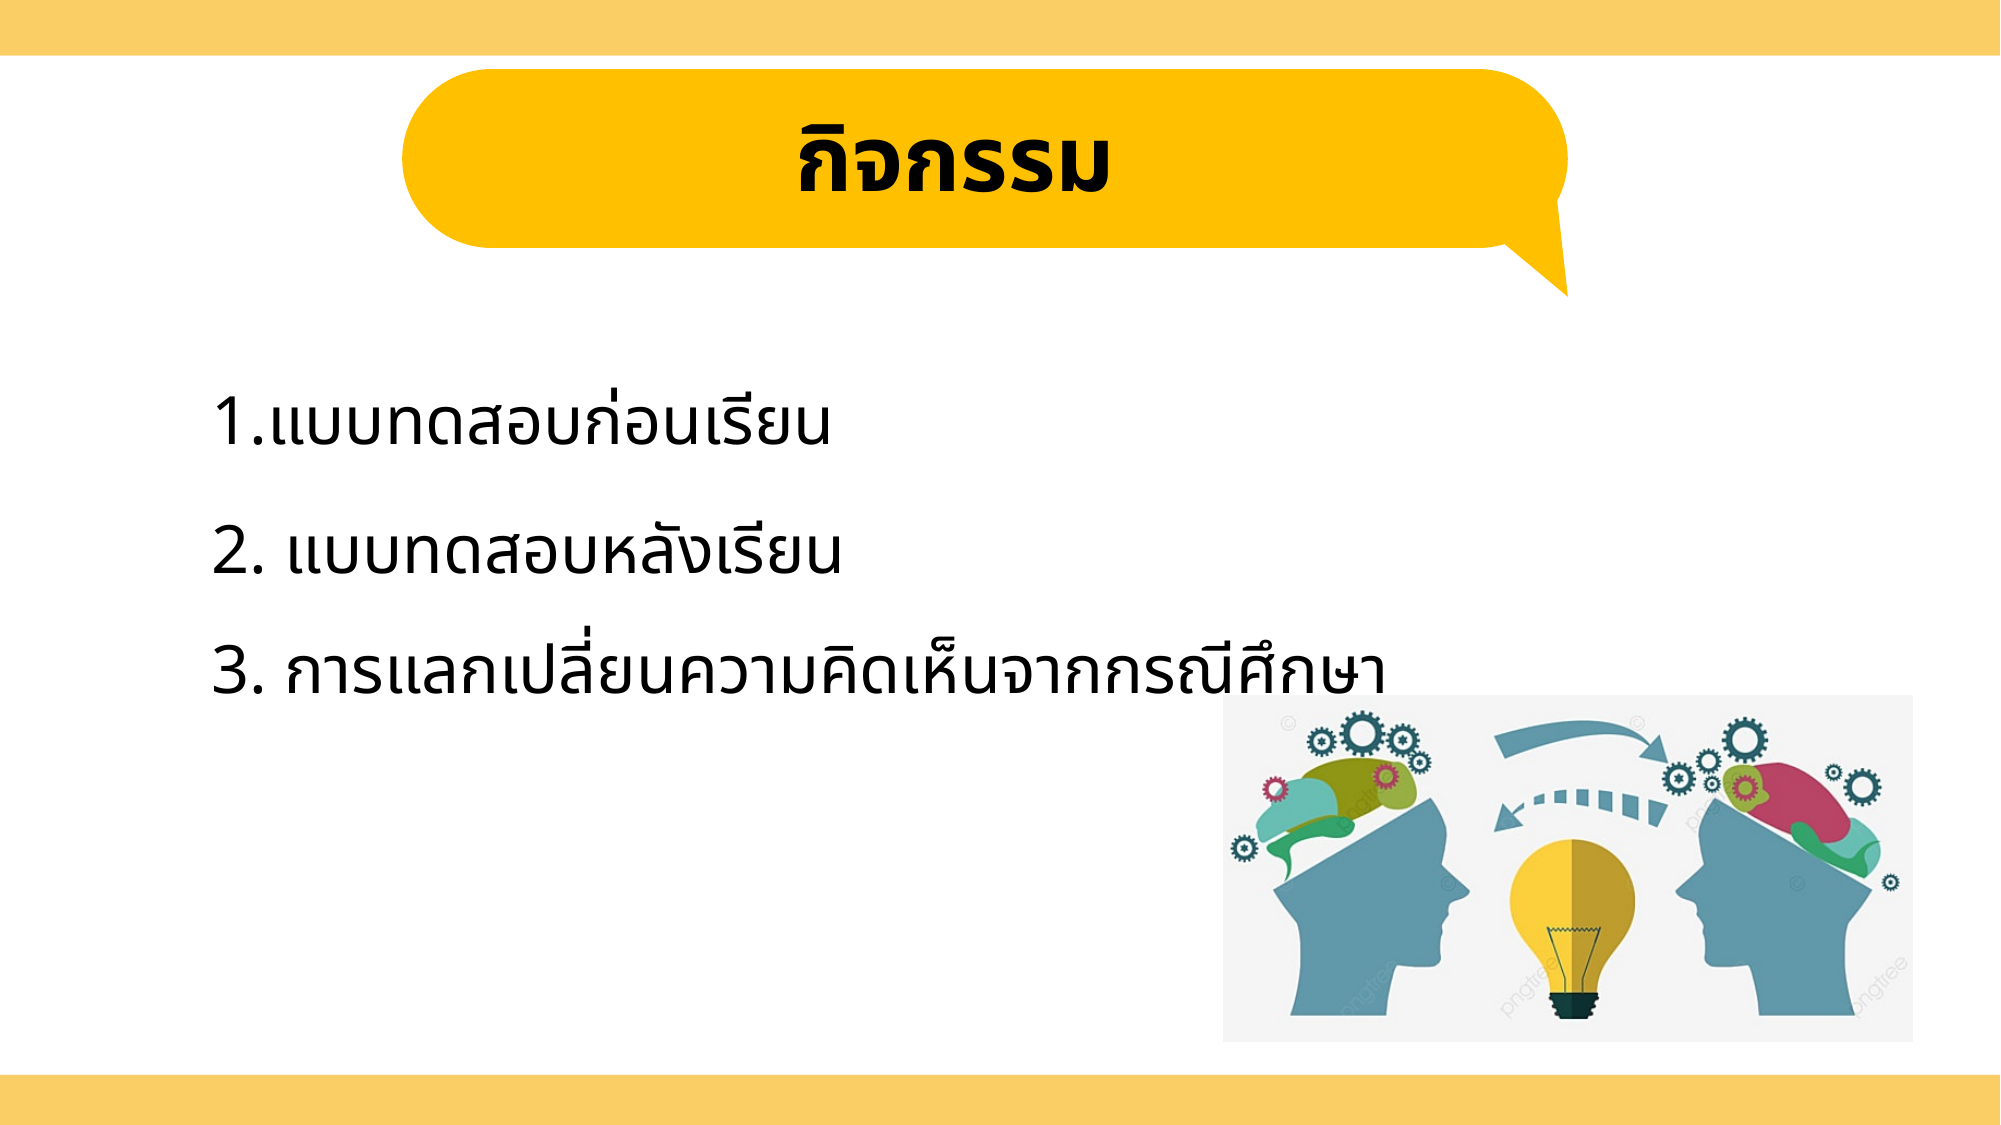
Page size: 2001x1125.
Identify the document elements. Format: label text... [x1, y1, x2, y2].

picture [0, 695, 2000, 1125]
text_box 2. แบบทดสอบหลังเรียน 3. การแลกเปลี่ยนความคิดเห็นจากกรณีศึกษา [196, 466, 1869, 835]
text_box [402, 90, 1568, 248]
text_box กิจกรรม [687, 92, 1224, 218]
text_box แบบทดสอบก่อนเรียน [196, 370, 1986, 466]
picture [0, 0, 2000, 90]
text_box [1450, 187, 1568, 297]
